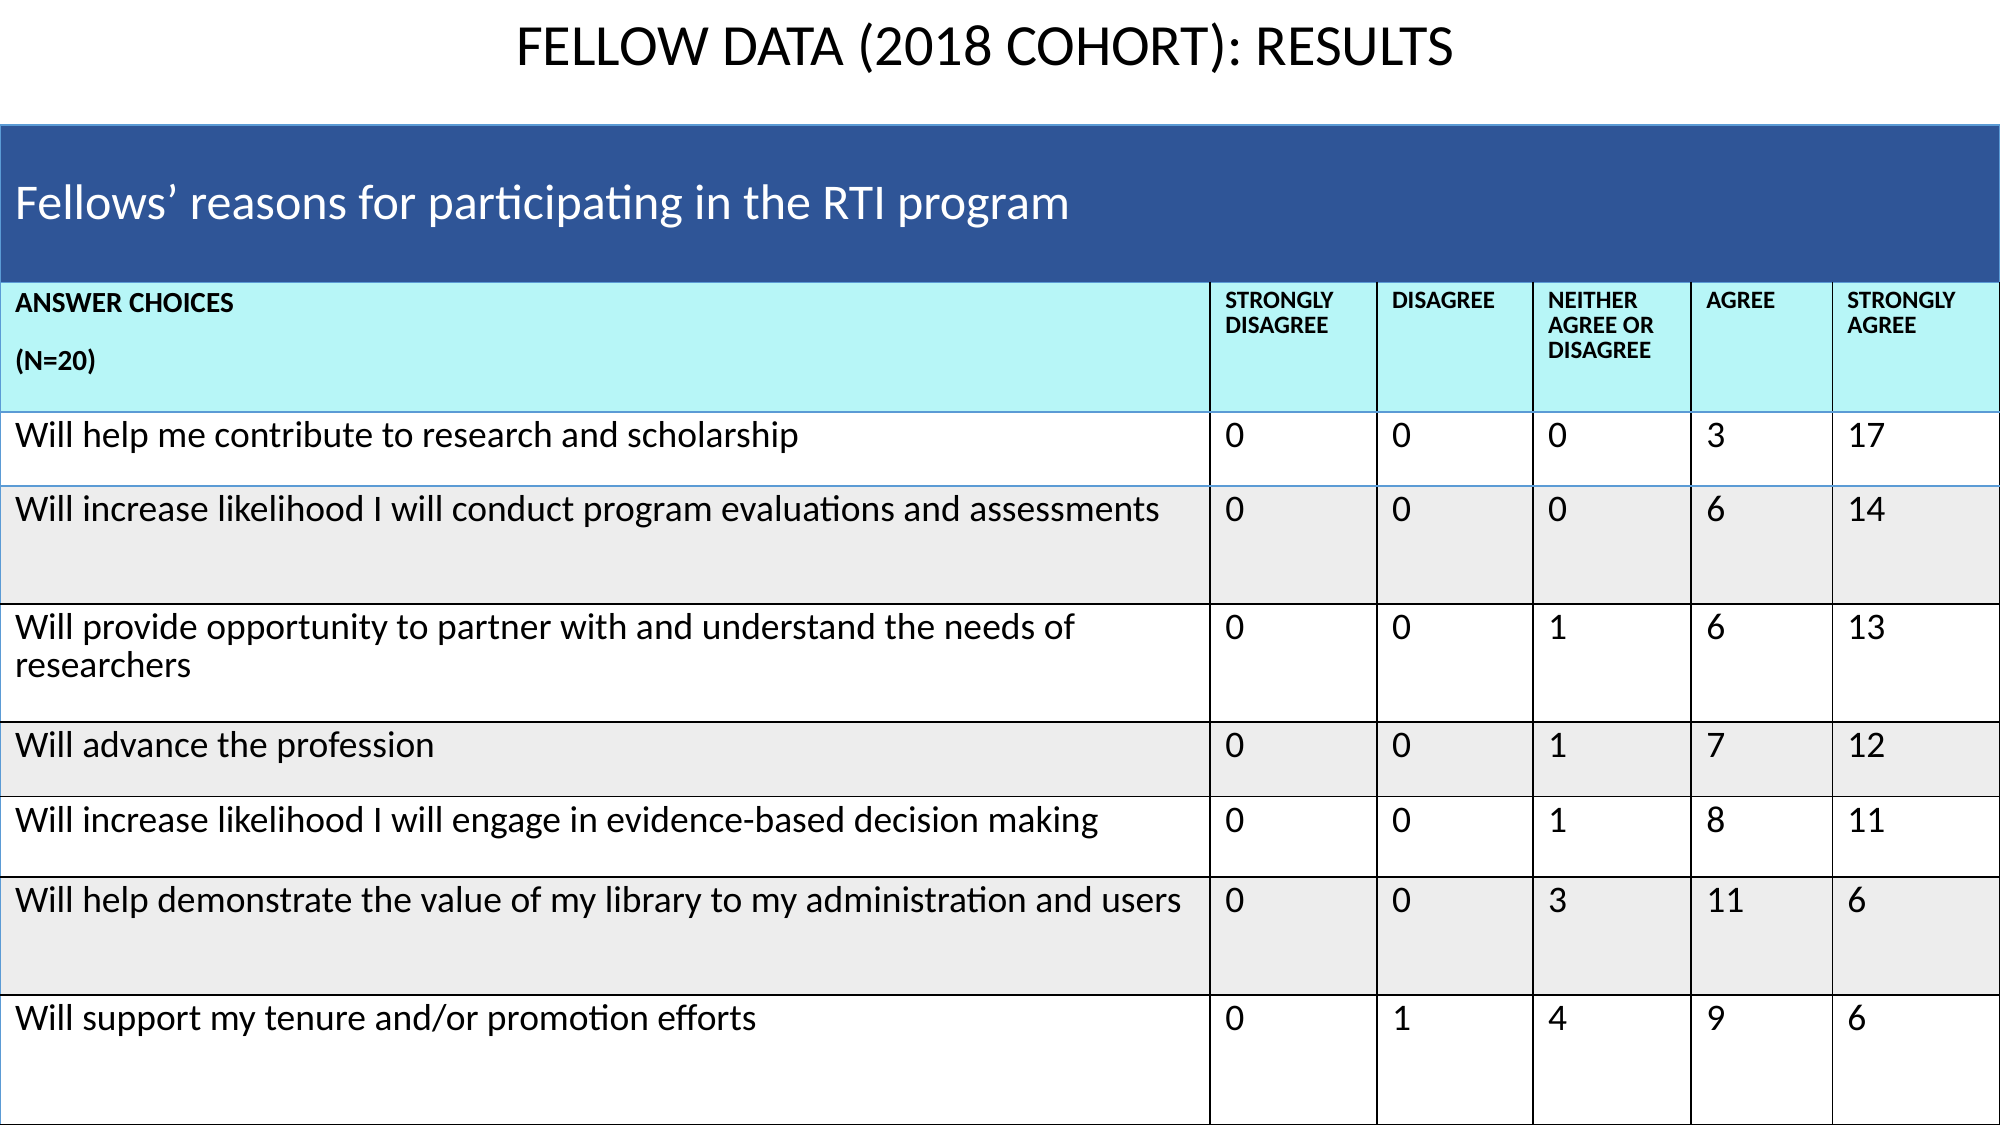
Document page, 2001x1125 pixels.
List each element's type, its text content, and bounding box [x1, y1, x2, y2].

table_cell 1 [1534, 605, 1690, 721]
table_cell 1 [1534, 723, 1690, 796]
table_cell 6 [1692, 605, 1832, 721]
table_cell 0 [1211, 487, 1376, 603]
table_cell Will advance the profession [1, 723, 1209, 796]
table_cell 6 [1692, 487, 1832, 603]
table_cell 0 [1378, 797, 1532, 876]
table_cell 0 [1211, 605, 1376, 721]
table_cell 0 [1211, 996, 1376, 1124]
table_cell 12 [1833, 723, 1999, 796]
table_header Fellows’ reasons for participating in the RTI program [1, 155, 1999, 282]
table_cell 4 [1534, 996, 1690, 1124]
table_cell 8 [1692, 797, 1832, 876]
table_cell STRONGLY AGREE [1833, 283, 1999, 411]
table_cell 0 [1534, 487, 1690, 603]
table_cell NEITHER AGREE OR DISAGREE [1534, 283, 1690, 411]
table_cell 14 [1833, 487, 1999, 603]
table_cell 1 [1534, 797, 1690, 876]
table_cell 0 [1534, 413, 1690, 485]
table_cell 0 [1378, 723, 1532, 796]
table_cell 9 [1692, 996, 1832, 1124]
table_cell AGREE [1692, 283, 1832, 411]
table_cell 0 [1211, 878, 1376, 994]
table_cell Will help me contribute to research and scholarship [1, 413, 1209, 485]
table_cell 7 [1692, 723, 1832, 796]
table_cell Will provide opportunity to partner with and understand the needs of researchers [1, 605, 1209, 721]
table_cell 0 [1378, 605, 1532, 721]
table_cell ANSWER CHOICES (N=20) [1, 283, 1209, 411]
table_cell 11 [1833, 797, 1999, 876]
table_cell 3 [1692, 413, 1832, 485]
table_cell 6 [1833, 996, 1999, 1124]
table_cell DISAGREE [1378, 283, 1532, 411]
table_cell 1 [1378, 996, 1532, 1124]
table_cell Will help demonstrate the value of my library to my administration and users [1, 878, 1209, 994]
table_cell 6 [1833, 878, 1999, 994]
table_cell Will increase likelihood I will conduct program evaluations and assessments [1, 487, 1209, 603]
table_cell STRONGLY DISAGREE [1211, 283, 1376, 411]
table_cell 0 [1378, 878, 1532, 994]
table_cell 0 [1378, 413, 1532, 485]
table_cell 13 [1833, 605, 1999, 721]
table_cell Will increase likelihood I will engage in evidence-based decision making [1, 797, 1209, 876]
table_cell 0 [1378, 487, 1532, 603]
table_cell 0 [1211, 413, 1376, 485]
table_cell 0 [1211, 723, 1376, 796]
table_cell 0 [1211, 797, 1376, 876]
table_cell 11 [1692, 878, 1832, 994]
table_cell 17 [1833, 413, 1999, 485]
table_cell Will support my tenure and/or promotion efforts [1, 996, 1209, 1124]
table_cell 3 [1534, 878, 1690, 994]
text_box FELLOW DATA (2018 COHORT): RESULTS [0, 0, 2000, 155]
